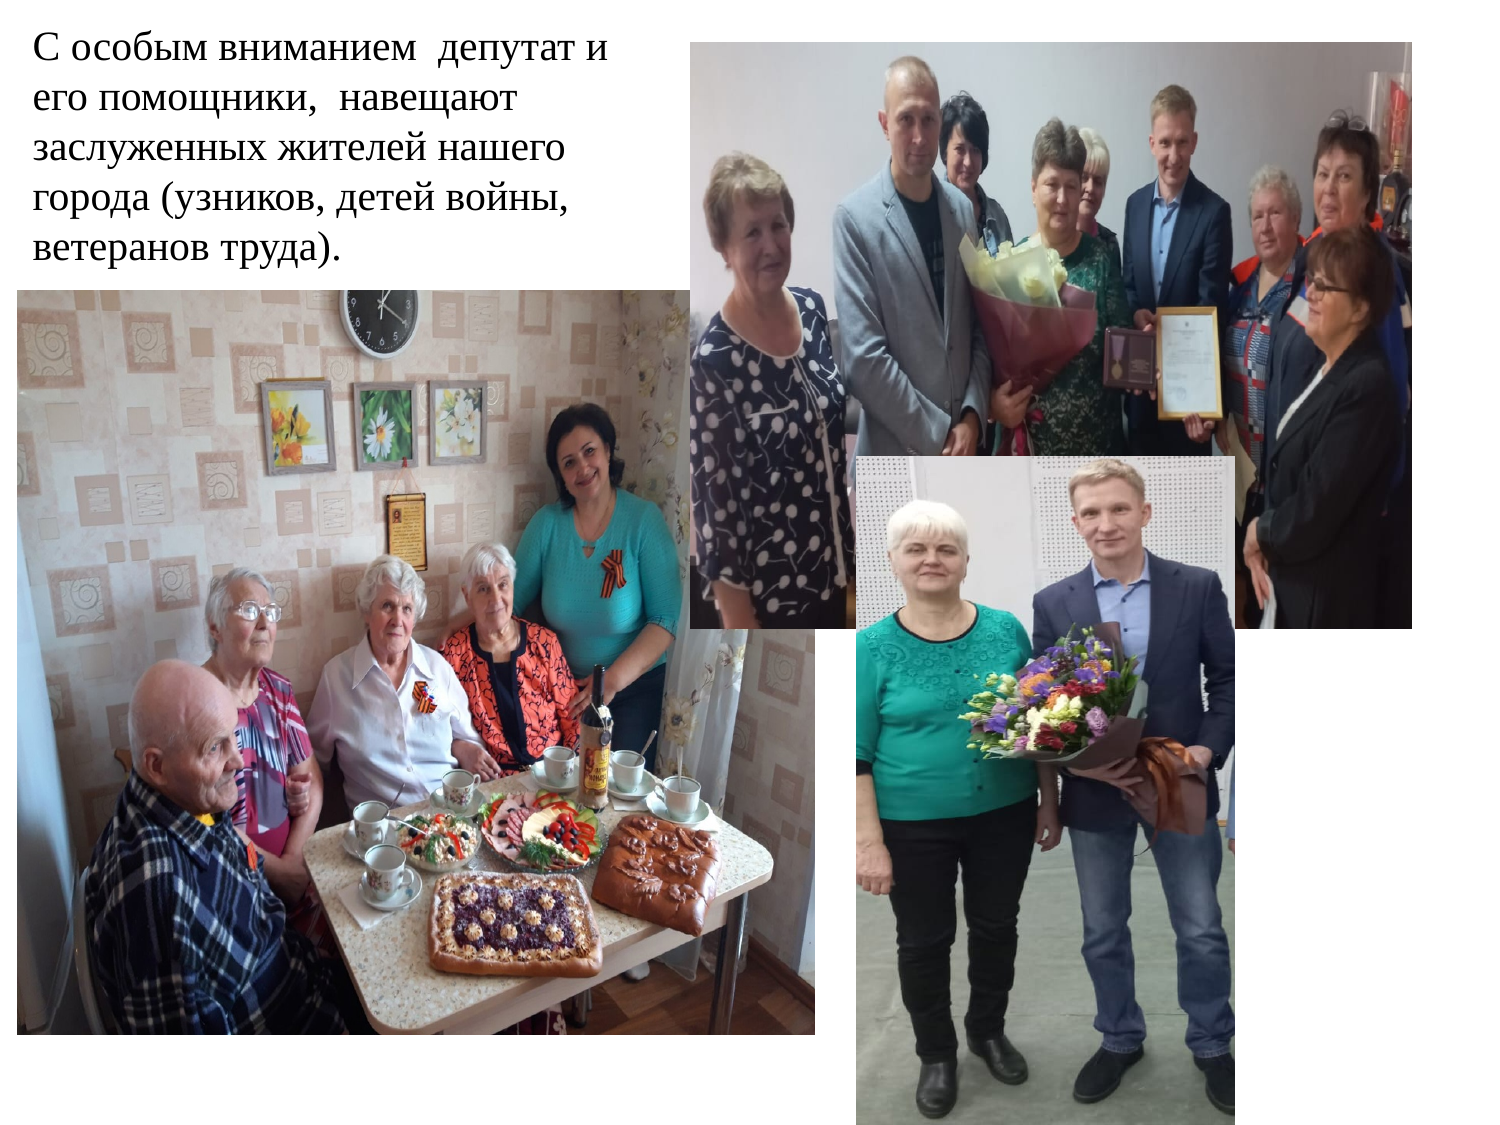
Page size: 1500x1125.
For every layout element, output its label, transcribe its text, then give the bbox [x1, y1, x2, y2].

title С особым вниманием депутат и его помощники, навещают заслуженных жителей нашего города (узников, детей войны, ветеранов труда). [17, 0, 680, 290]
picture [690, 42, 1412, 1125]
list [17, 290, 816, 1036]
